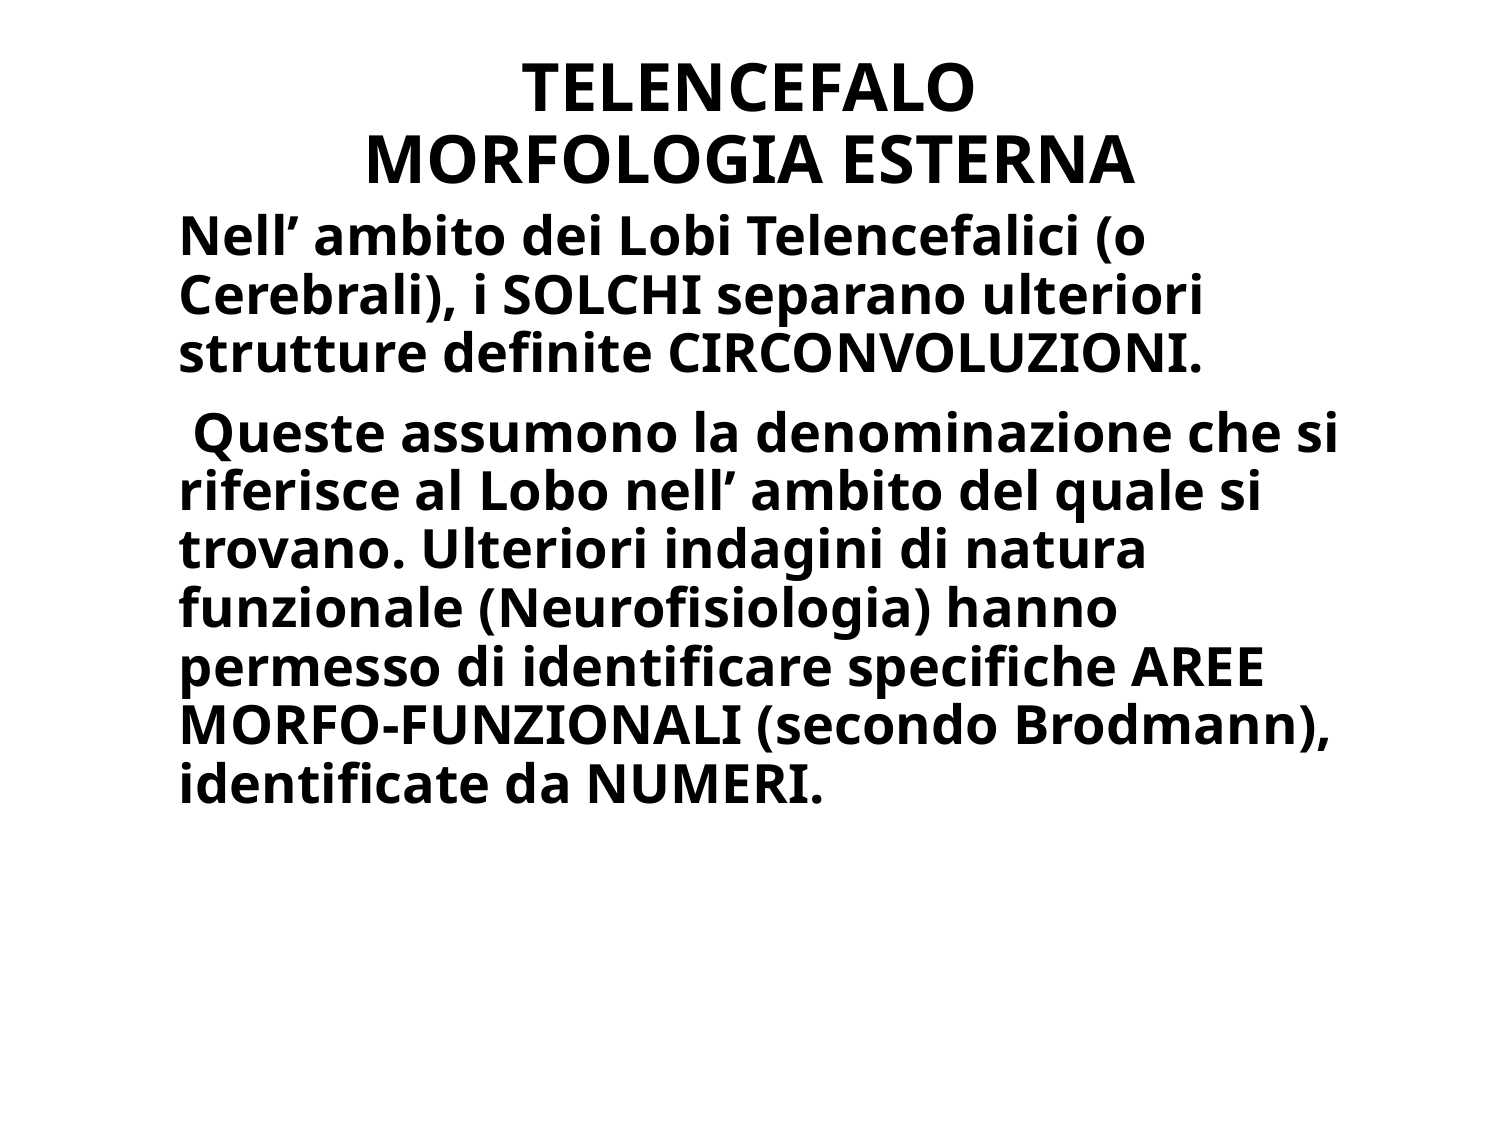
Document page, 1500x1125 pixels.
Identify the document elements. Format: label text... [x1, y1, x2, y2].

title TELENCEFALO MORFOLOGIA ESTERNA [103, 26, 1397, 227]
list Nell’ ambito dei Lobi Telencefalici (o Cerebrali), i SOLCHI separano ulteriori strutture definite CIRCONVOLUZIONI. Queste assumono la denominazione che si riferisce al Lobo nell’ ambito del quale si trovano. Ulteriori indagini di natura funzionale (Neurofisiologia) hanno permesso di identificare specifiche AREE MORFO-FUNZIONALI (secondo Brodmann), identificate da NUMERI. [163, 201, 1379, 1125]
